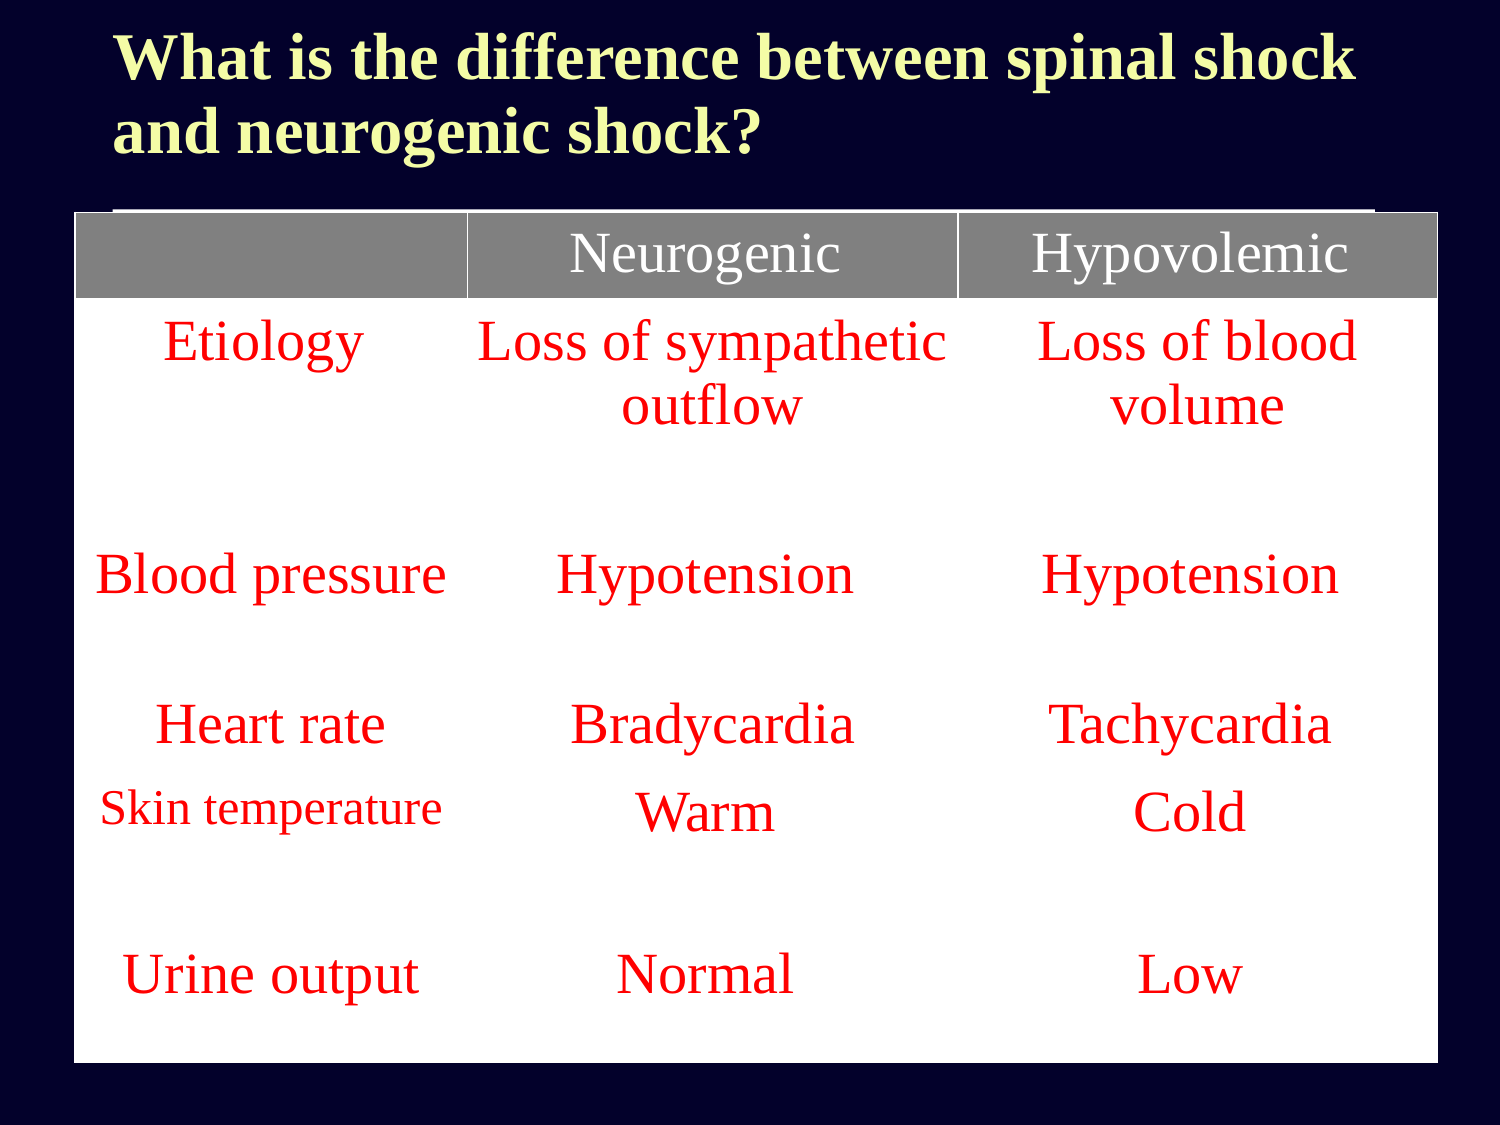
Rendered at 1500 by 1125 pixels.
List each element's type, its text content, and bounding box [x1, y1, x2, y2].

table_cell Cold [959, 773, 1437, 933]
title What is the difference between spinal shock and neurogenic shock? [104, 0, 1381, 188]
table_cell Hypotension [468, 537, 957, 683]
table_cell Bradycardia [468, 685, 957, 772]
table_header Neurogenic [468, 213, 957, 298]
table_cell Hypotension [959, 537, 1437, 683]
table_header Hypovolemic [959, 213, 1437, 298]
table_cell Skin temperature [76, 773, 467, 933]
table_cell Etiology [76, 303, 467, 532]
table_cell Tachycardia [959, 685, 1437, 772]
table_cell Normal [468, 935, 957, 1062]
table_header [76, 213, 467, 298]
table_cell Loss of blood volume [959, 303, 1437, 532]
table_cell Low [959, 935, 1437, 1062]
table_cell Blood pressure [76, 537, 467, 683]
table_cell Urine output [76, 935, 467, 1062]
table_cell Loss of sympathetic outflow [468, 303, 957, 532]
table_cell Warm [468, 773, 957, 933]
table_cell Heart rate [76, 685, 467, 772]
